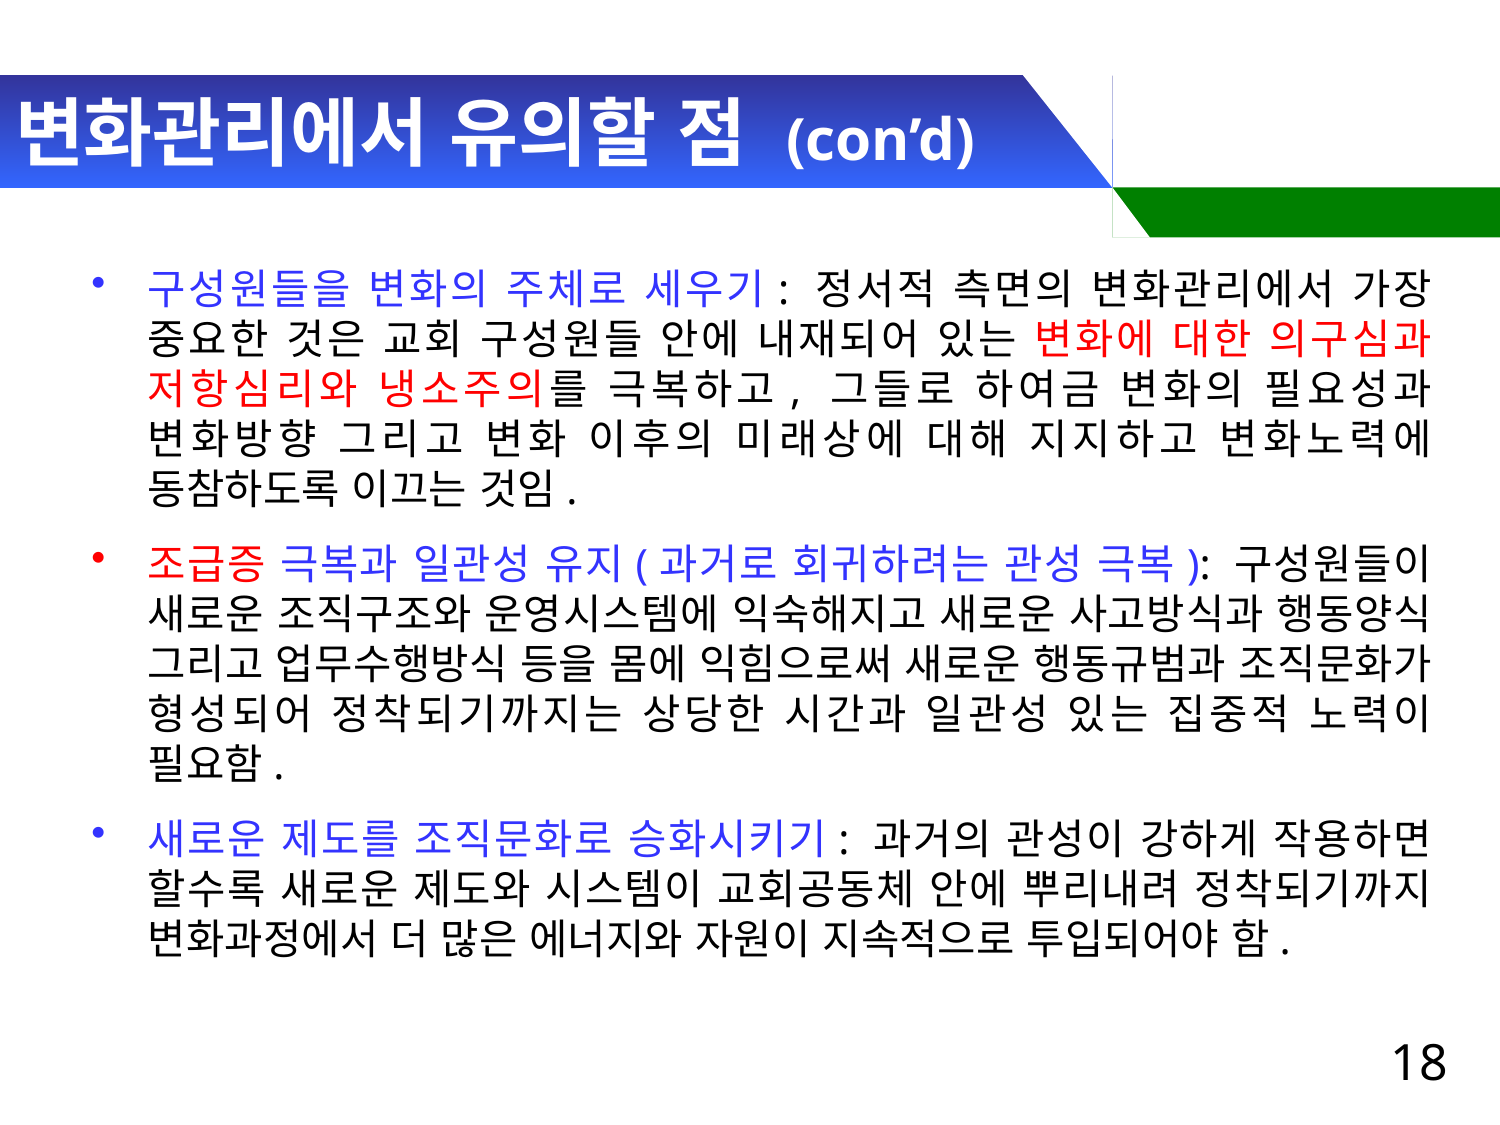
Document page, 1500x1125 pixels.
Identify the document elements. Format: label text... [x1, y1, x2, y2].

list 구성원들을 변화의 주체로 세우기: 정서적 측면의 변화관리에서 가장 중요한 것은 교회 구성원들 안에 내재되어 있는 변화에 대한 의구심과 저항심리와 냉소주의를 극복하고, 그들로 하여금 변화의 필요성과 변화방향 그리고 변화 이후의 미래상에 대해 지지하고 변화노력에 동참하도록 이끄는 것임. 조급증 극복과 일관성 유지(과거로 회귀하려는 관성 극복): 구성원들이 새로운 조직구조와 운영시스템에 익숙해지고 새로운 사고방식과 행동양식 그리고 업무수행방식 등을 몸에 익힘으로써 새로운 행동규범과 조직문화가 형성되어 정착되기까지는 상당한 시간과 일관성 있는 집중적 노력이 필요함. 새로운 제도를 조직문화로 승화시키기: 과거의 관성이 강하게 작용하면 할수록 새로운 제도와 시스템이 교회공동체 안에 뿌리내려 정착되기까지 변화과정에서 더 많은 에너지와 자원이 지속적으로 투입되어야 함. [76, 255, 1447, 1059]
title 변화관리에서 유의할 점 (con’d) [0, 78, 1105, 185]
text_box 18 [1375, 1023, 1483, 1098]
